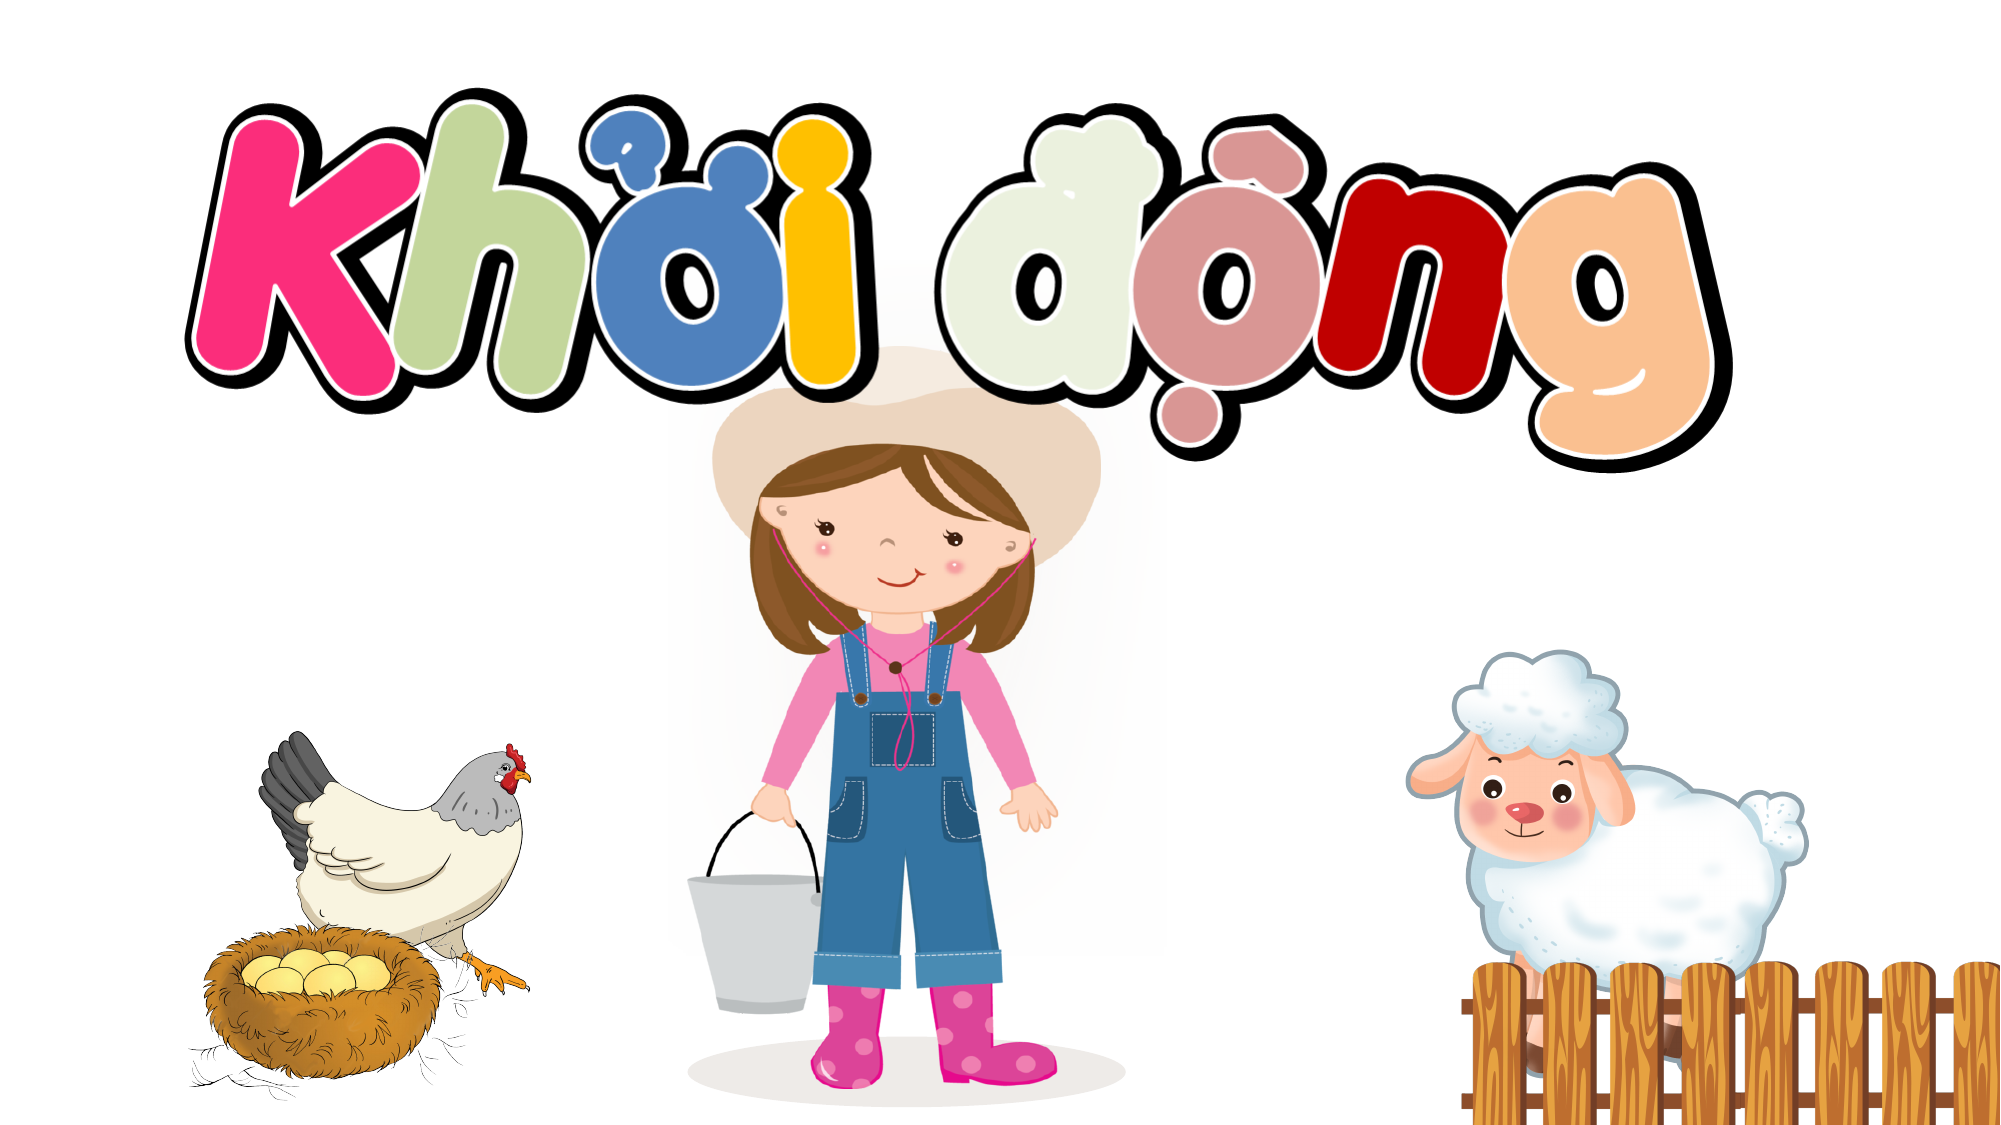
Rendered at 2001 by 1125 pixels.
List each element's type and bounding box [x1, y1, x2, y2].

text_box [687, 486, 1126, 1108]
picture [1367, 629, 1846, 1108]
picture [101, 42, 1805, 475]
picture [181, 660, 609, 1108]
text_box [1446, 944, 2000, 1125]
